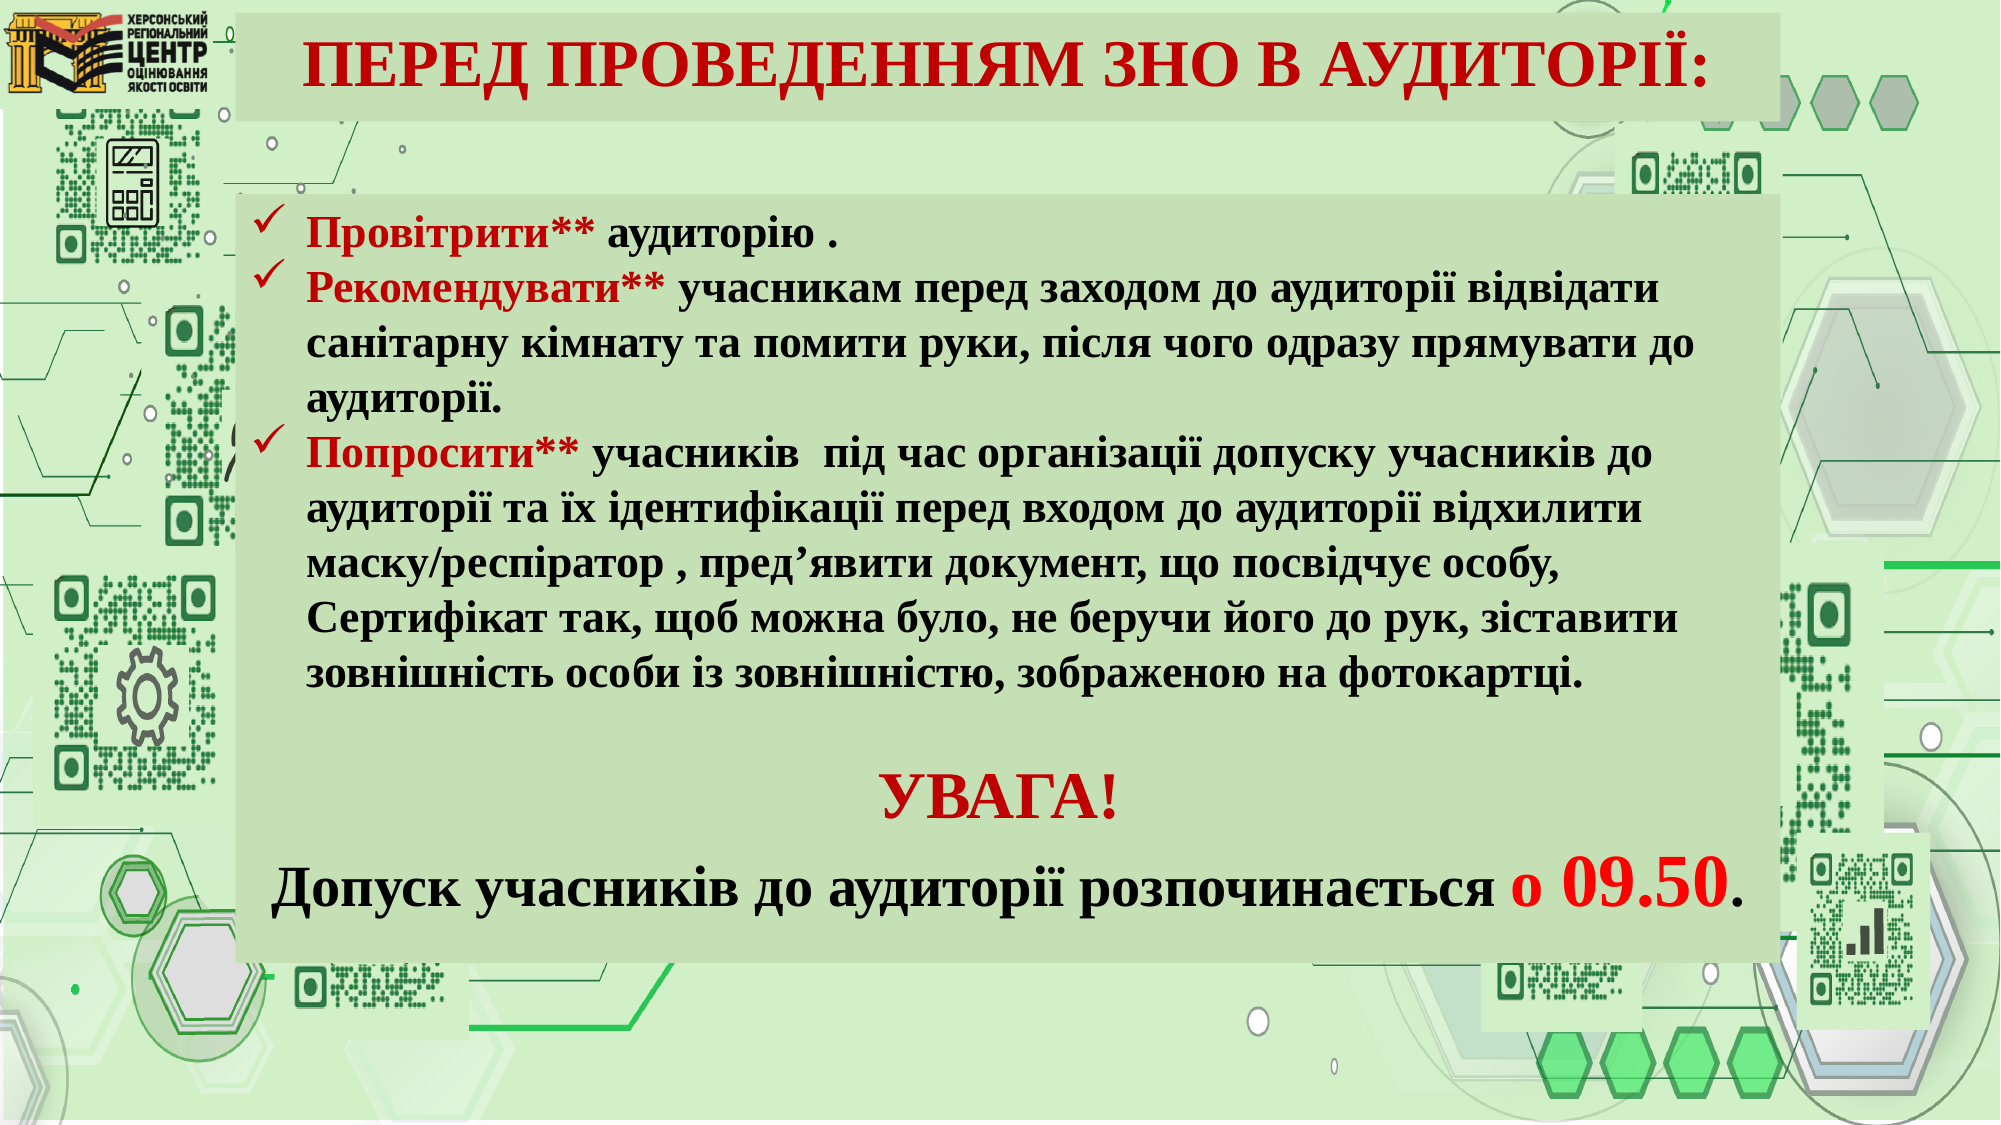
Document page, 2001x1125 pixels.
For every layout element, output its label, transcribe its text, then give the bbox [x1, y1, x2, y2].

text_box Провітрити** аудиторію . Рекомендувати** учасникам перед заходом до аудиторії відвідати санітарну кімнату та помити руки, після чого одразу прямувати до аудиторії. Попросити** учасників під час організації допуску учасників до аудиторії та їх ідентифікації перед входом до аудиторії відхилити маску/респіратор , пред’явити документ, що посвідчує особу, Сертифікат так, щоб можна було, не беручи його до рук, зіставити зовнішність особи із зовнішністю, зображеною на фотокартці. УВАГА! Допуск учасників до аудиторії розпочинається о 09.50. [234, 193, 1781, 964]
text_box ПЕРЕД ПРОВЕДЕННЯМ ЗНО В АУДИТОРІЇ: [234, 12, 1781, 122]
picture [0, 0, 2001, 1125]
